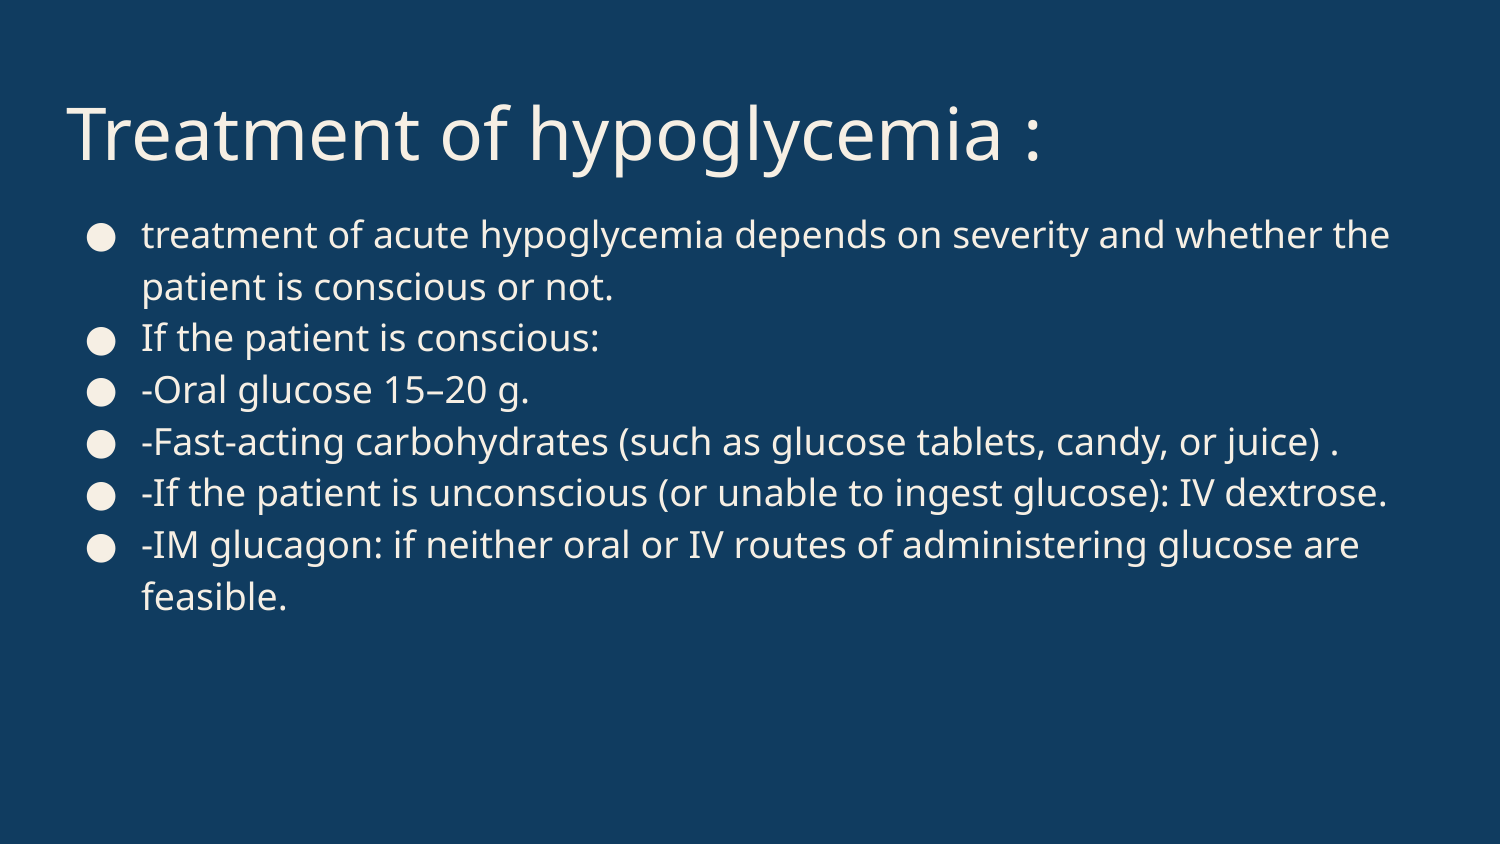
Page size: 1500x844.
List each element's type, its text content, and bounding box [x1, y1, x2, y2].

title Treatment of hypoglycemia : [51, 72, 1449, 167]
list treatment of acute hypoglycemia depends on severity and whether the patient is conscious or not. If the patient is conscious: -Oral glucose 15–20 g. -Fast-acting carbohydrates (such as glucose tablets, candy, or juice) . -If the patient is unconscious (or unable to ingest glucose): IV dextrose. -IM glucagon: if neither oral or IV routes of administering glucose are feasible. [51, 189, 1449, 750]
